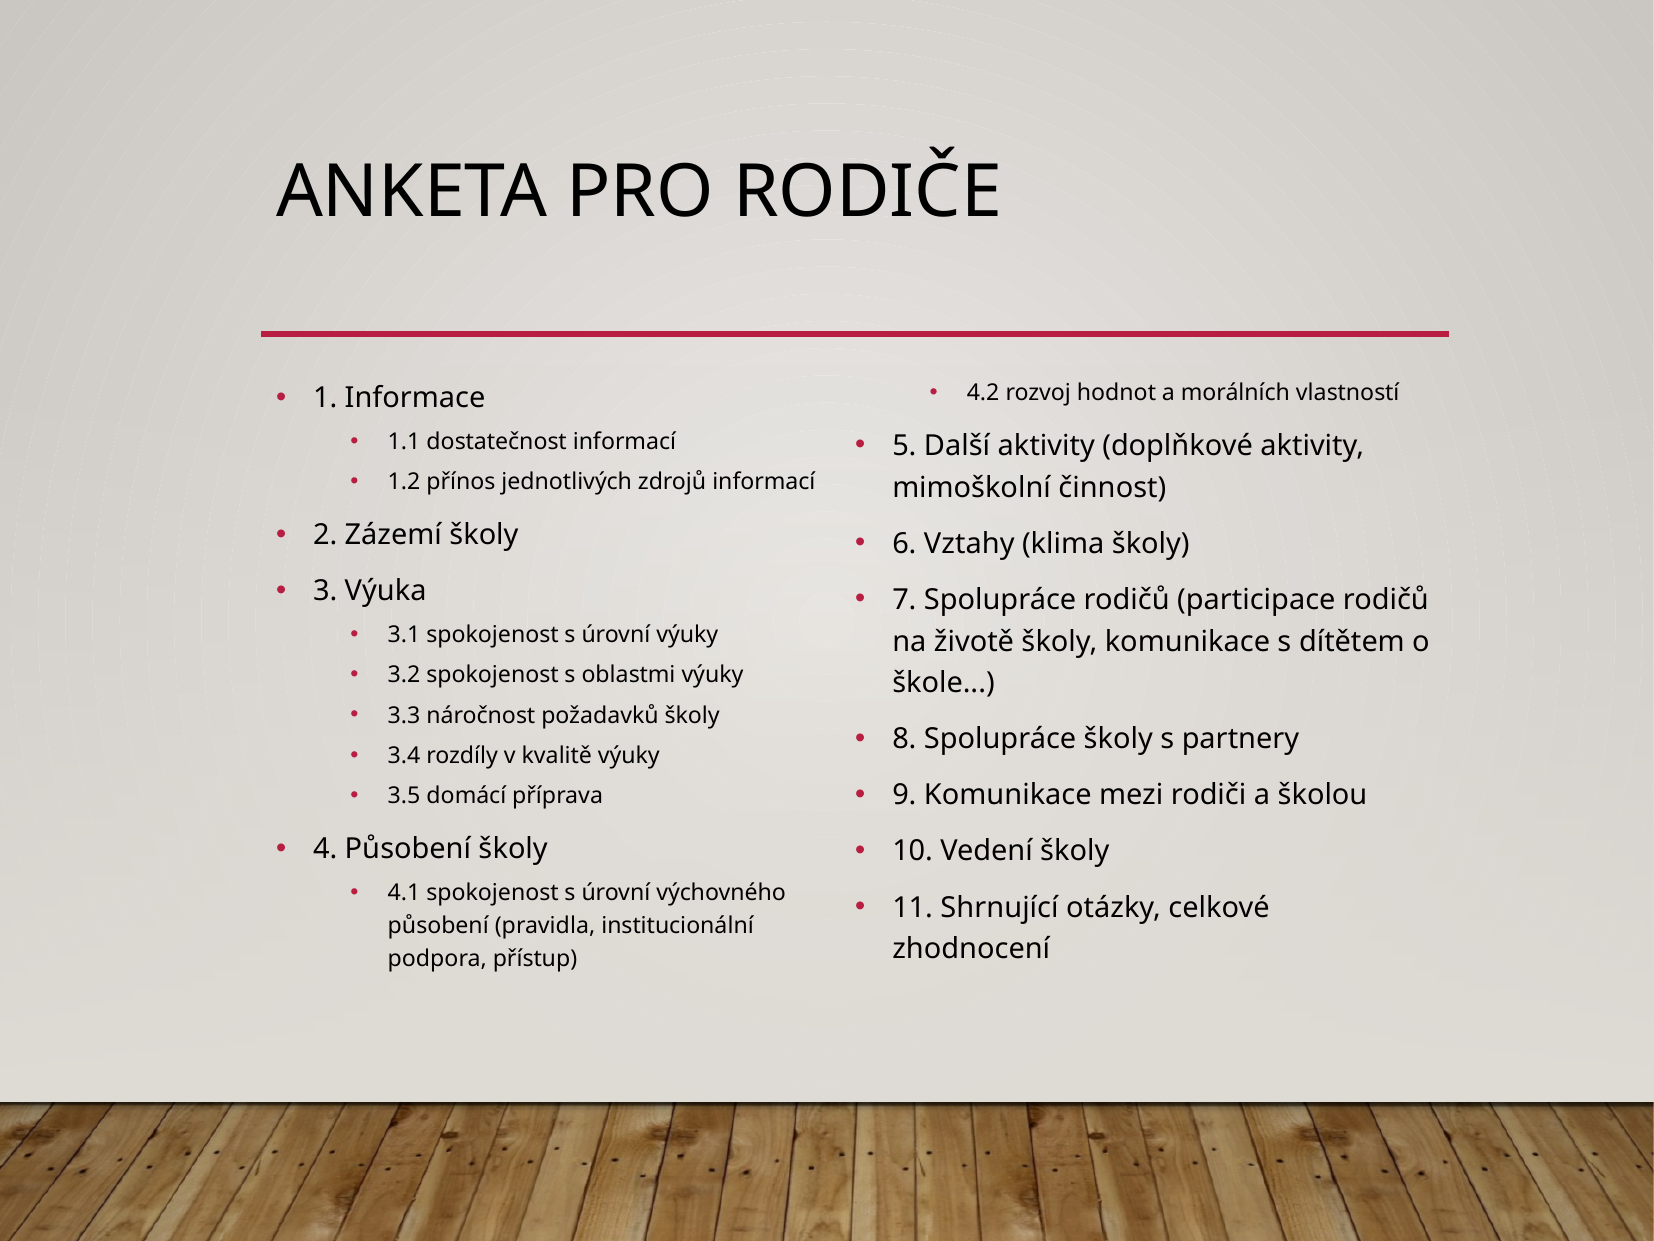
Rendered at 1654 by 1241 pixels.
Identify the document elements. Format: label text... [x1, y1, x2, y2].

title Anketa pro rodiče [261, 145, 1450, 336]
list 1. Informace 1.1 dostatečnost informací 1.2 přínos jednotlivých zdrojů informací 2. Zázemí školy 3. Výuka 3.1 spokojenost s úrovní výuky 3.2 spokojenost s oblastmi výuky 3.3 náročnost požadavků školy 3.4 rozdíly v kvalitě výuky 3.5 domácí příprava 4. Působení školy 4.1 spokojenost s úrovní výchovného působení (pravidla, institucionální podpora, přístup) 4.2 rozvoj hodnot a morálních vlastností 5. Další aktivity (doplňkové aktivity, mimoškolní činnost) 6. Vztahy (klima školy) 7. Spolupráce rodičů (participace rodičů na životě školy, komunikace s dítětem o škole...) 8. Spolupráce školy s partnery 9. Komunikace mezi rodiči a školou 10. Vedení školy 11. Shrnující otázky, celkové zhodnocení [261, 364, 1450, 989]
picture [0, 1102, 1654, 1241]
